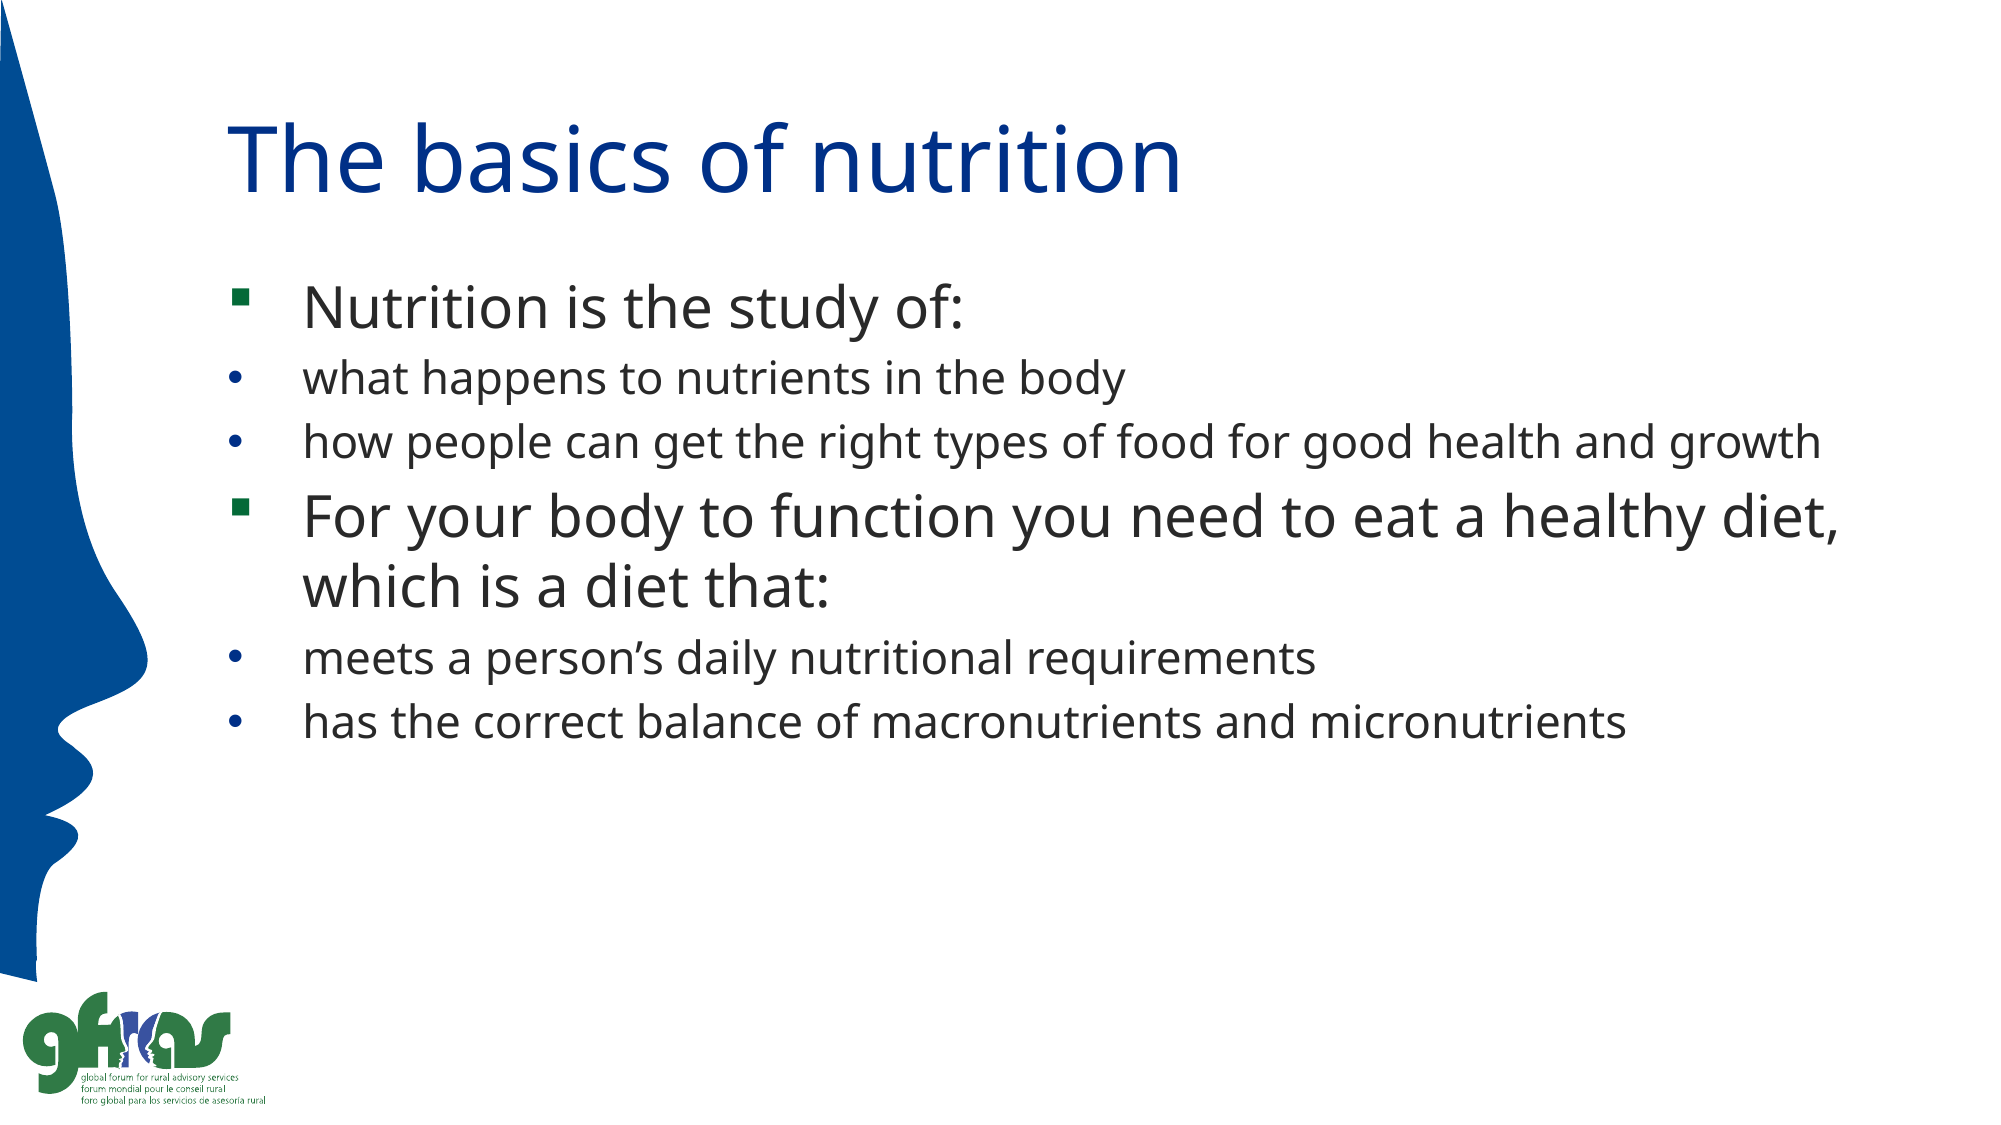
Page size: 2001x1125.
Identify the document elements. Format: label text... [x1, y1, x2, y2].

list Nutrition is the study of: what happens to nutrients in the body how people can get the right types of food for good health and growth For your body to function you need to eat a healthy diet, which is a diet that: meets a person’s daily nutritional requirements has the correct balance of macronutrients and micronutrients [212, 262, 1900, 976]
title The basics of nutrition [212, 78, 1900, 233]
